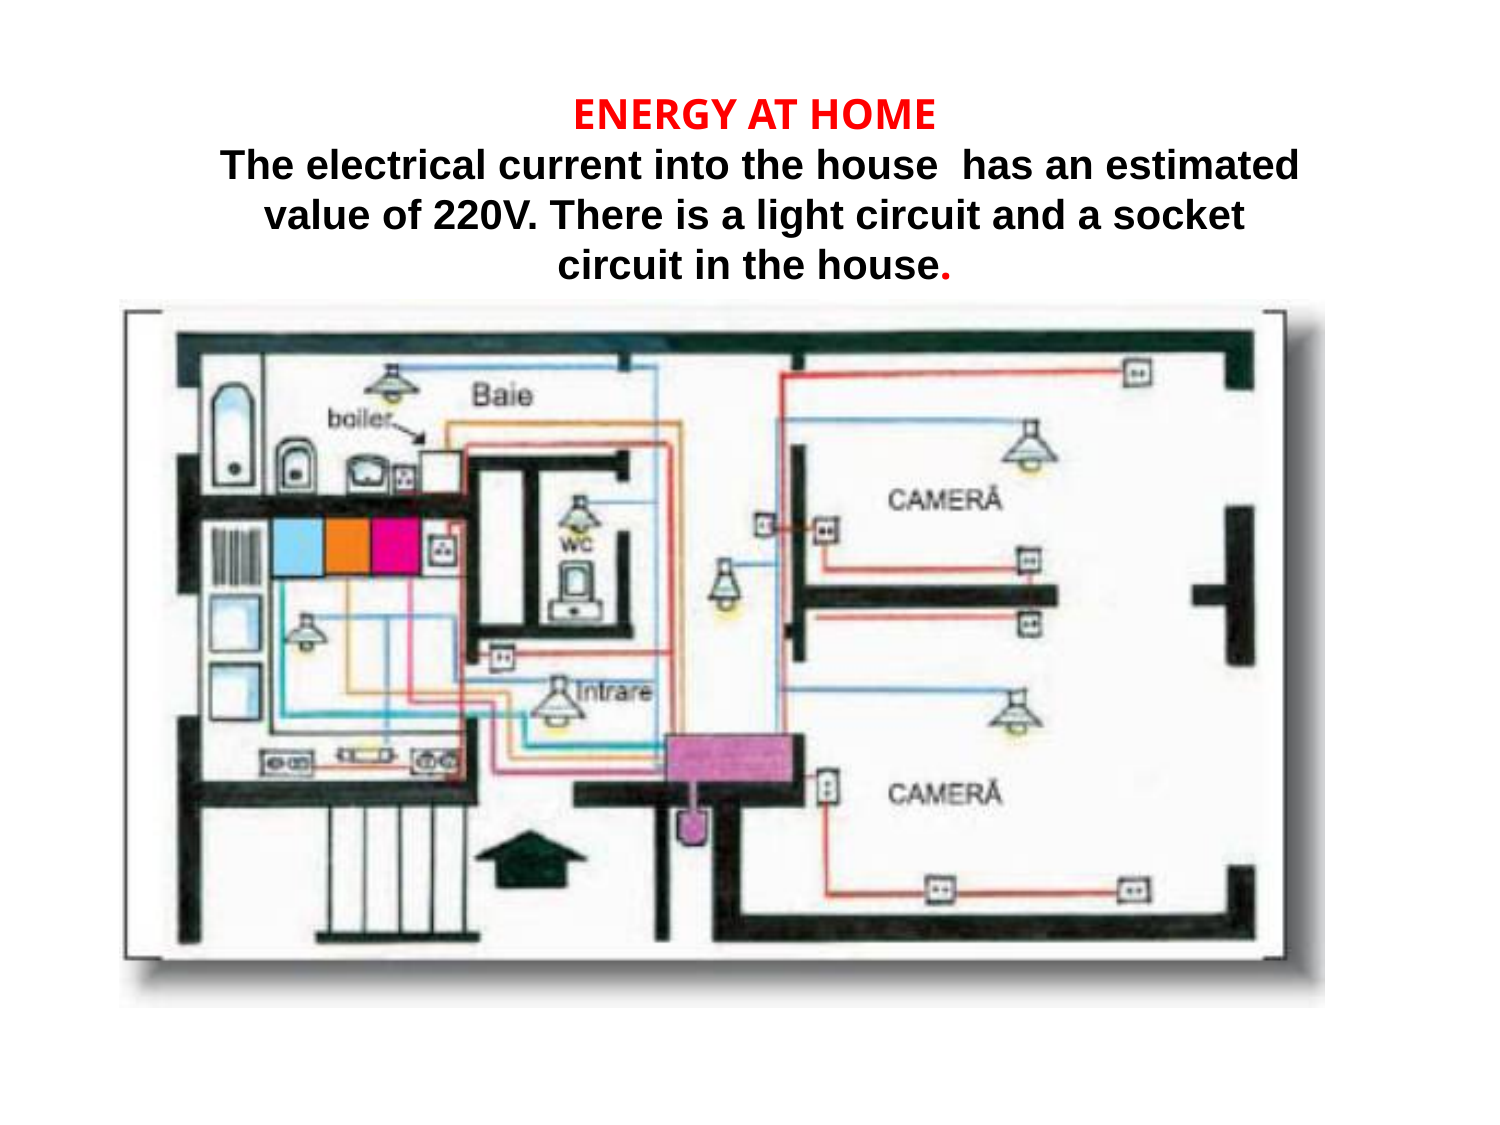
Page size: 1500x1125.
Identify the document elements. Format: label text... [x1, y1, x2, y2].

title ENERGY AT HOME The electrical current into the house has an estimated value of 220V. There is a light circuit and a socket circuit in the house. [200, 87, 1310, 258]
picture [119, 299, 1326, 1009]
list [75, 258, 1425, 305]
